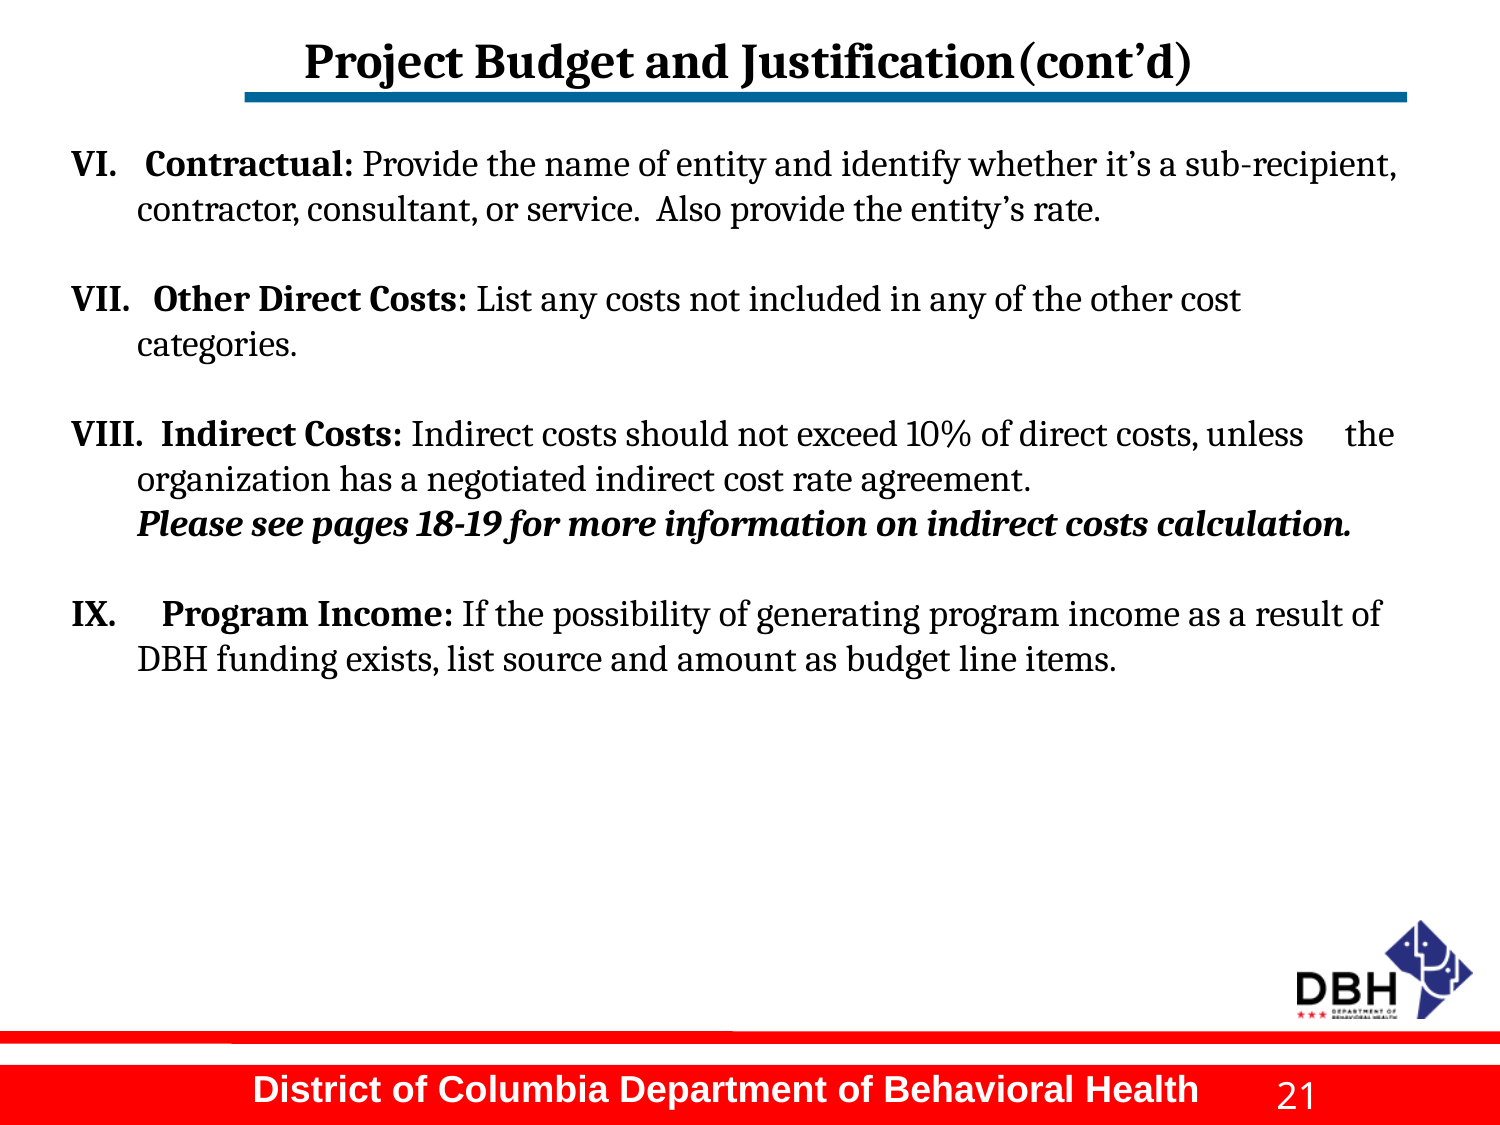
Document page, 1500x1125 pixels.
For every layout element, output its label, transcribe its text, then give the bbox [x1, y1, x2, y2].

list Contractual: Provide the name of entity and identify whether it’s a sub-recipient, contractor, consultant, or service. Also provide the entity’s rate. Other Direct Costs: List any costs not included in any of the other cost categories. Indirect Costs: Indirect costs should not exceed 10% of direct costs, unless the organization has a negotiated indirect cost rate agreement. Please see pages 18-19 for more information on indirect costs calculation. Program Income: If the possibility of generating program income as a result of DBH funding exists, list source and amount as budget line items. [56, 131, 1425, 1010]
picture [1297, 920, 1473, 1019]
title Project Budget and Justification(cont’d) [75, 0, 1425, 131]
slide_number 21 [1261, 1064, 1474, 1121]
